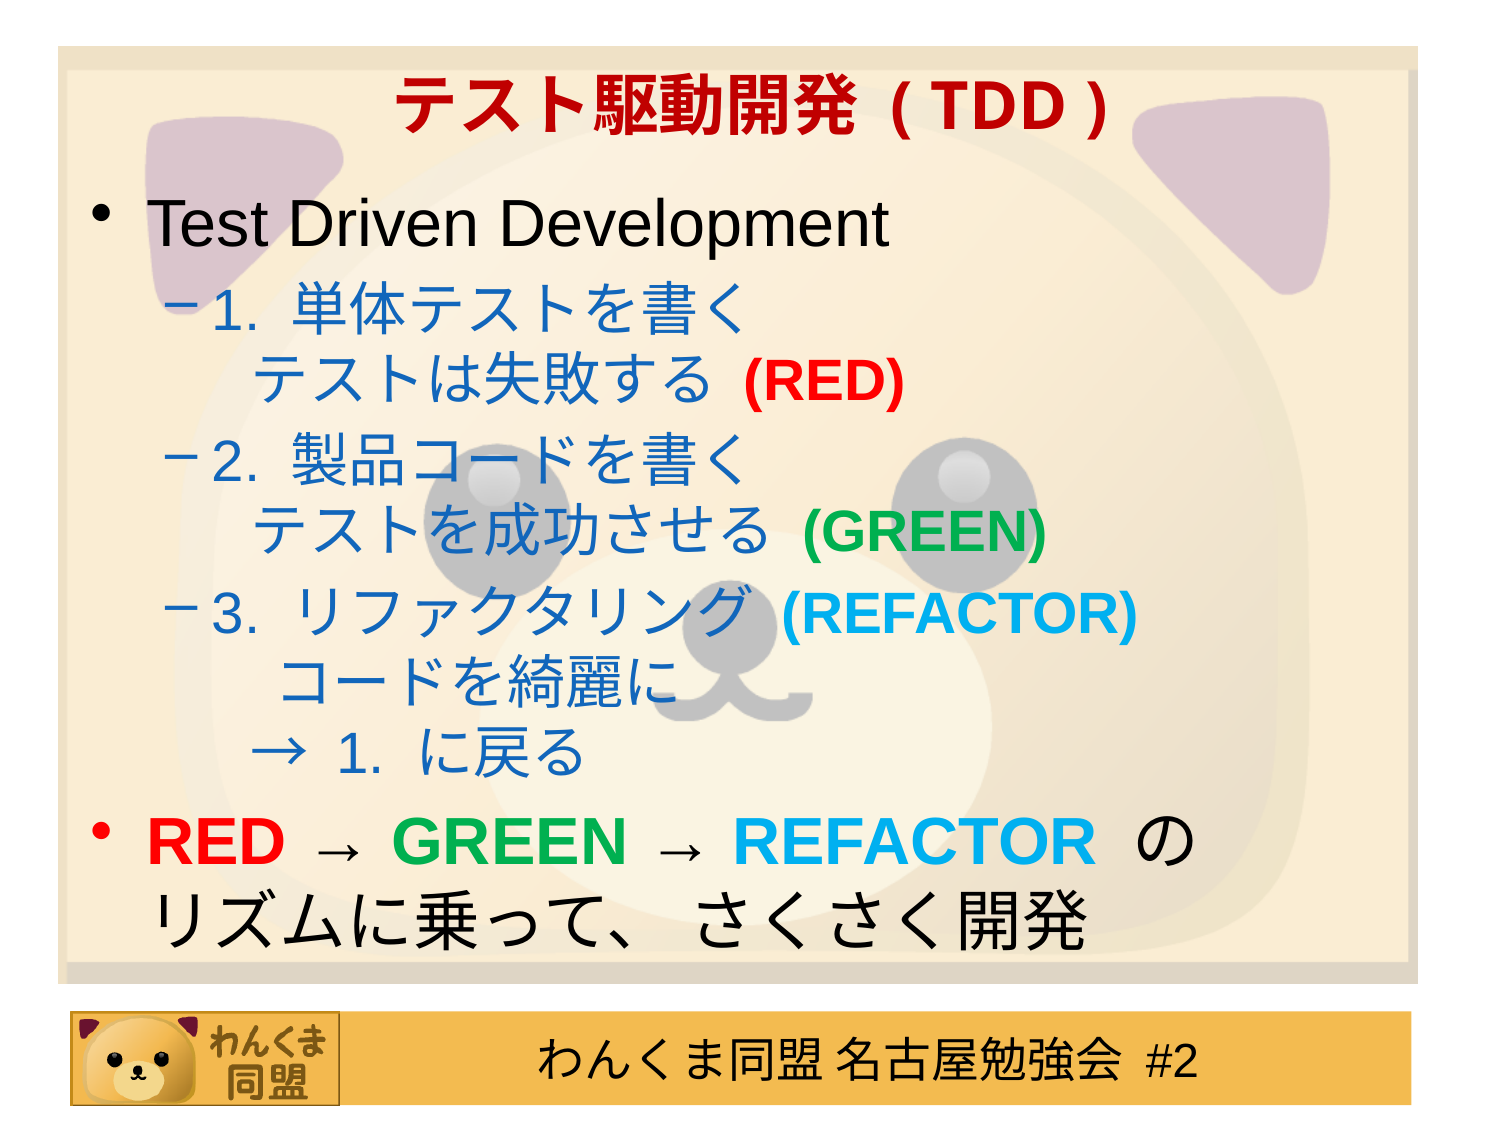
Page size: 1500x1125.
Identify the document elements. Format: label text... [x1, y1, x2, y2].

picture [70, 1011, 340, 1106]
title テスト駆動開発 ( TDD ) [74, 44, 1426, 162]
list Test Driven Development 1. 単体テストを書く テストは失敗する (RED) 2. 製品コードを書く テストを成功させる (GREEN) 3. リファクタリング (REFACTOR) コードを綺麗に → 1. に戻る RED → GREEN → REFACTOR の リズムに乗って、 さくさく開発 [74, 172, 1426, 1006]
picture [58, 46, 1418, 984]
